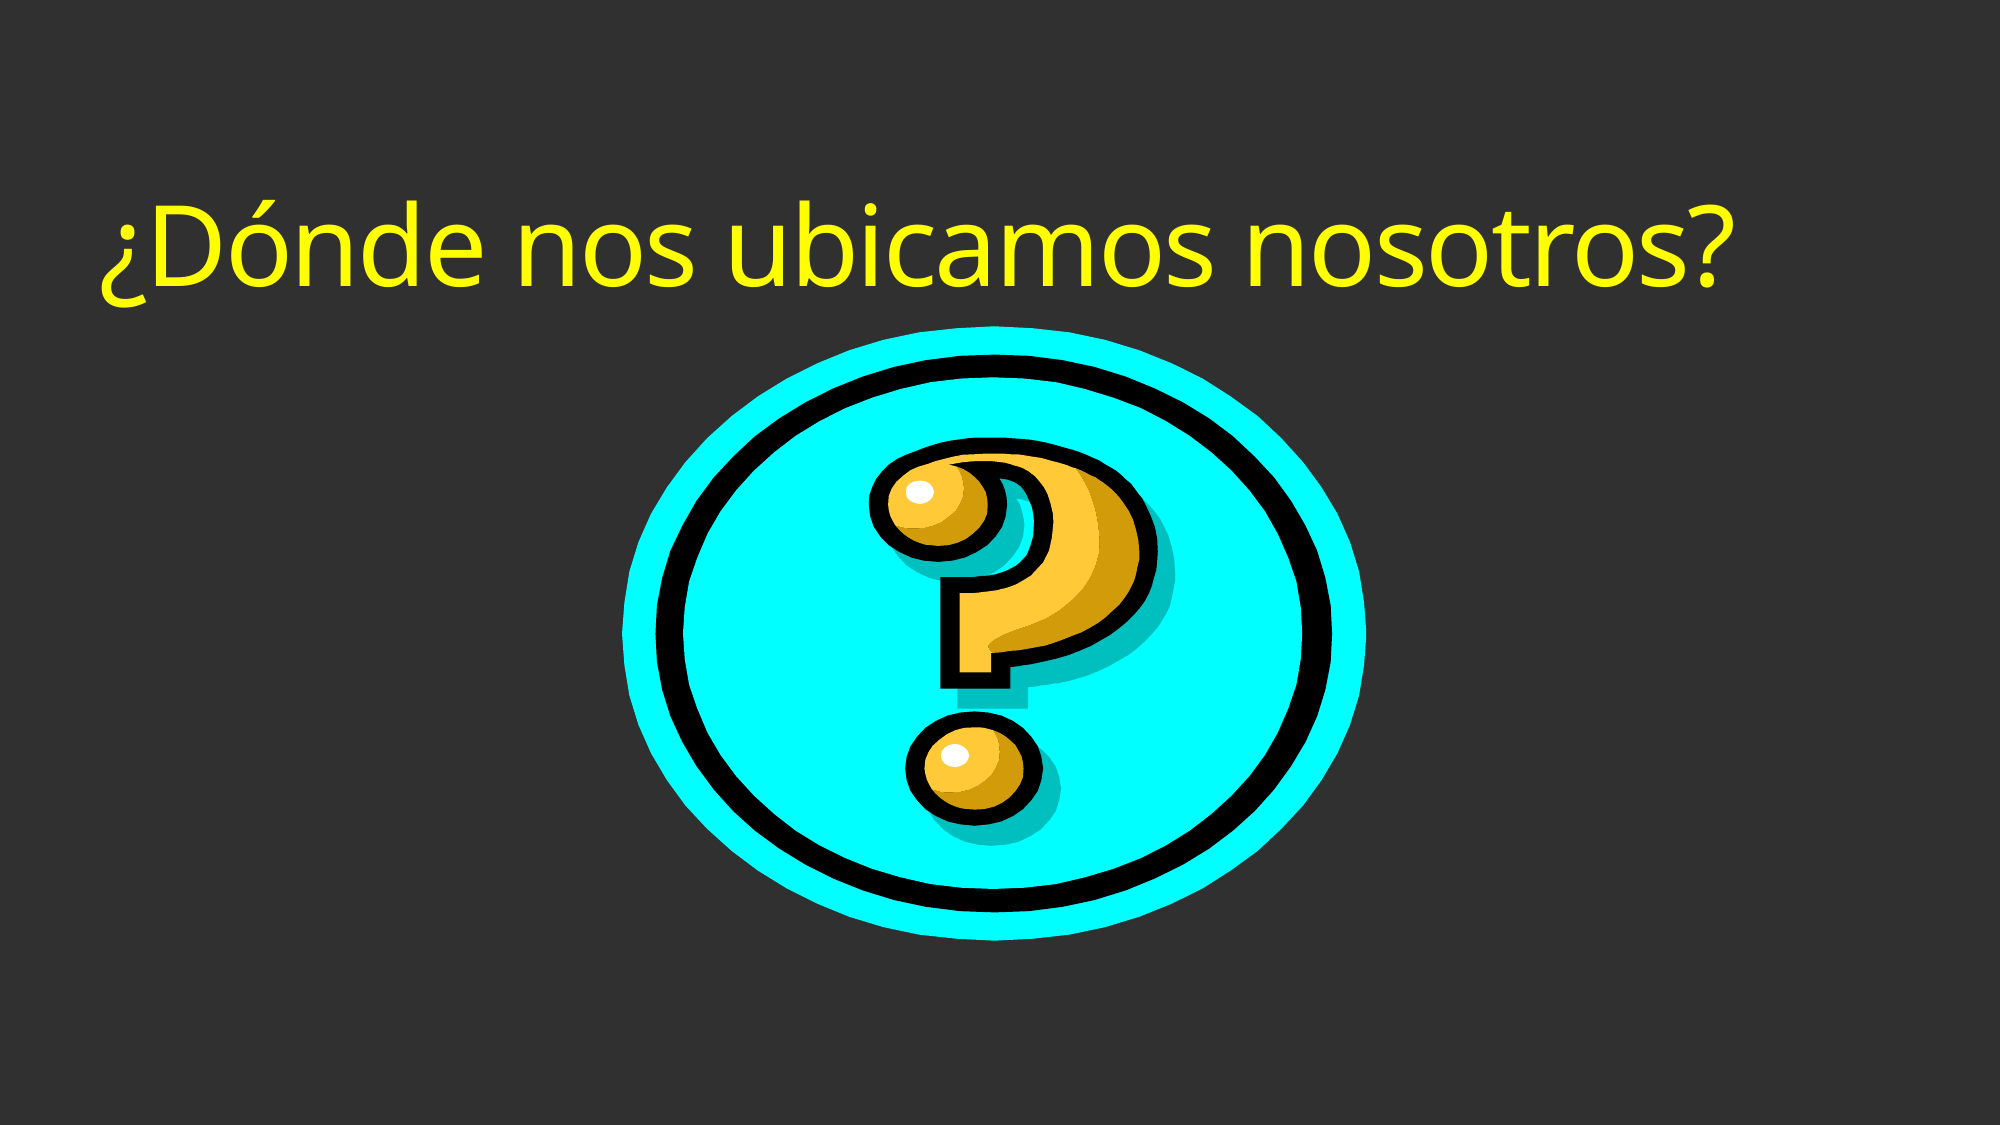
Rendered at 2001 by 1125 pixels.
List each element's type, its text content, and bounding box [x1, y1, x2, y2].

title ¿Dónde nos ubicamos nosotros? [84, 75, 1879, 315]
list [621, 326, 1367, 941]
